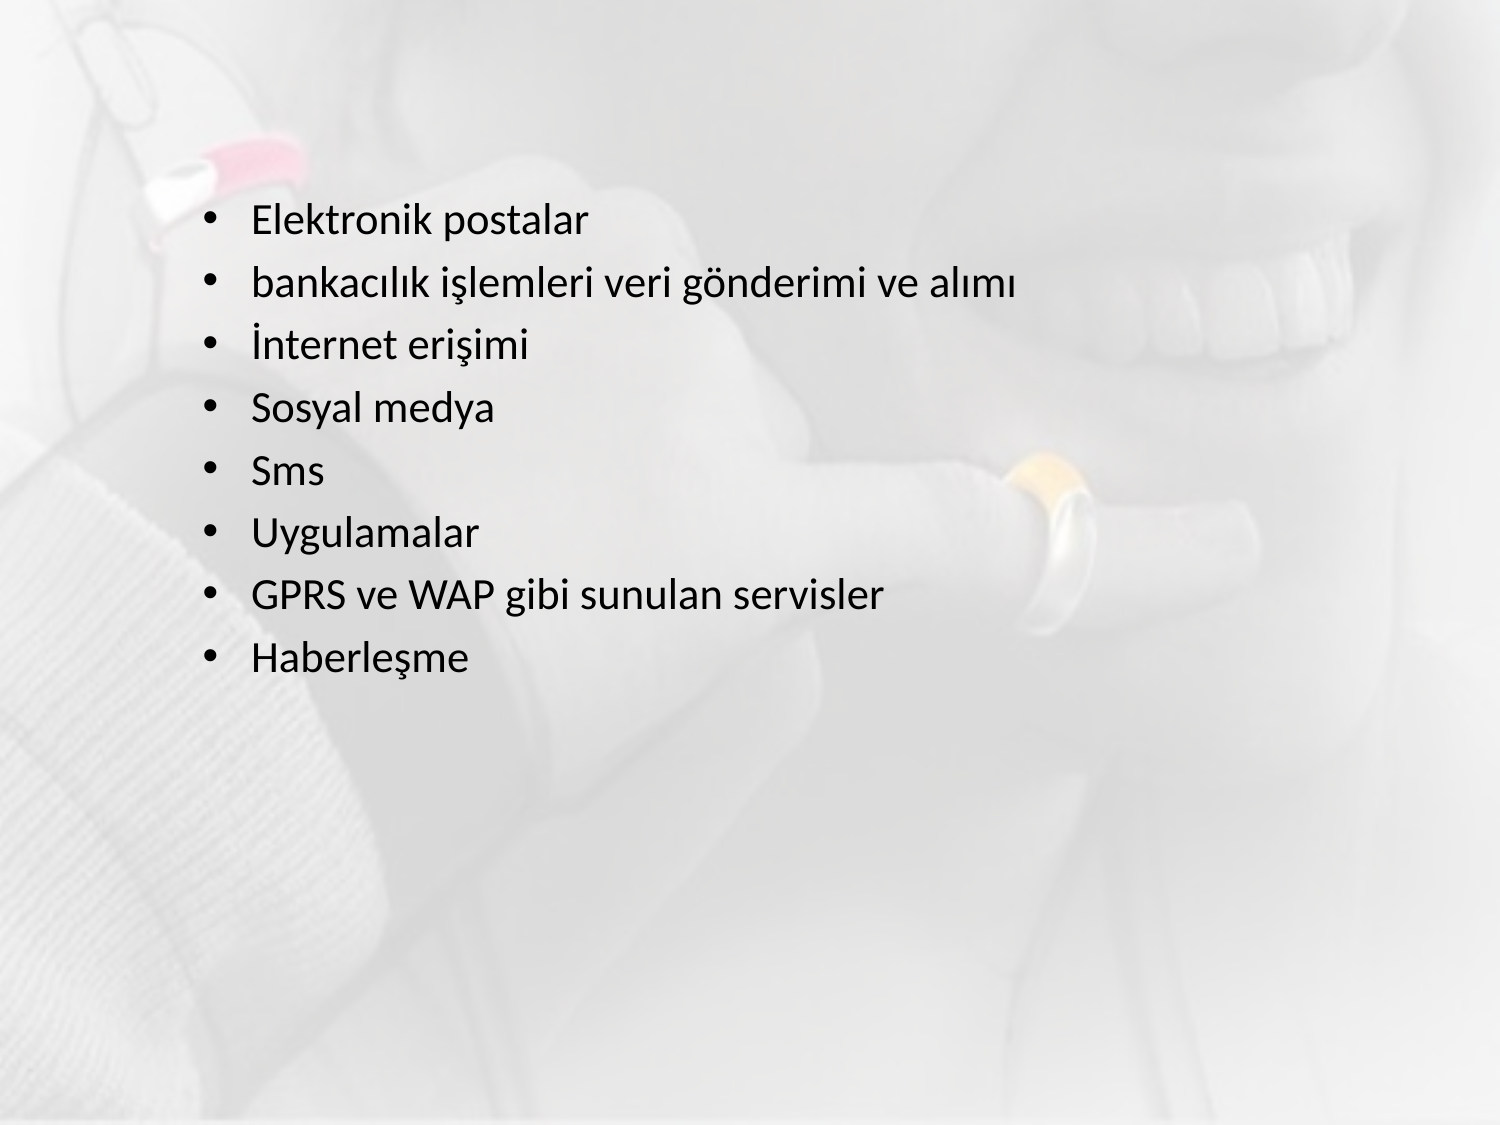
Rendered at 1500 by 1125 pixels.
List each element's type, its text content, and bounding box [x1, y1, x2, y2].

list Elektronik postalar bankacılık işlemleri veri gönderimi ve alımı İnternet erişimi Sosyal medya Sms Uygulamalar GPRS ve WAP gibi sunulan servisler Haberleşme [187, 120, 1238, 690]
